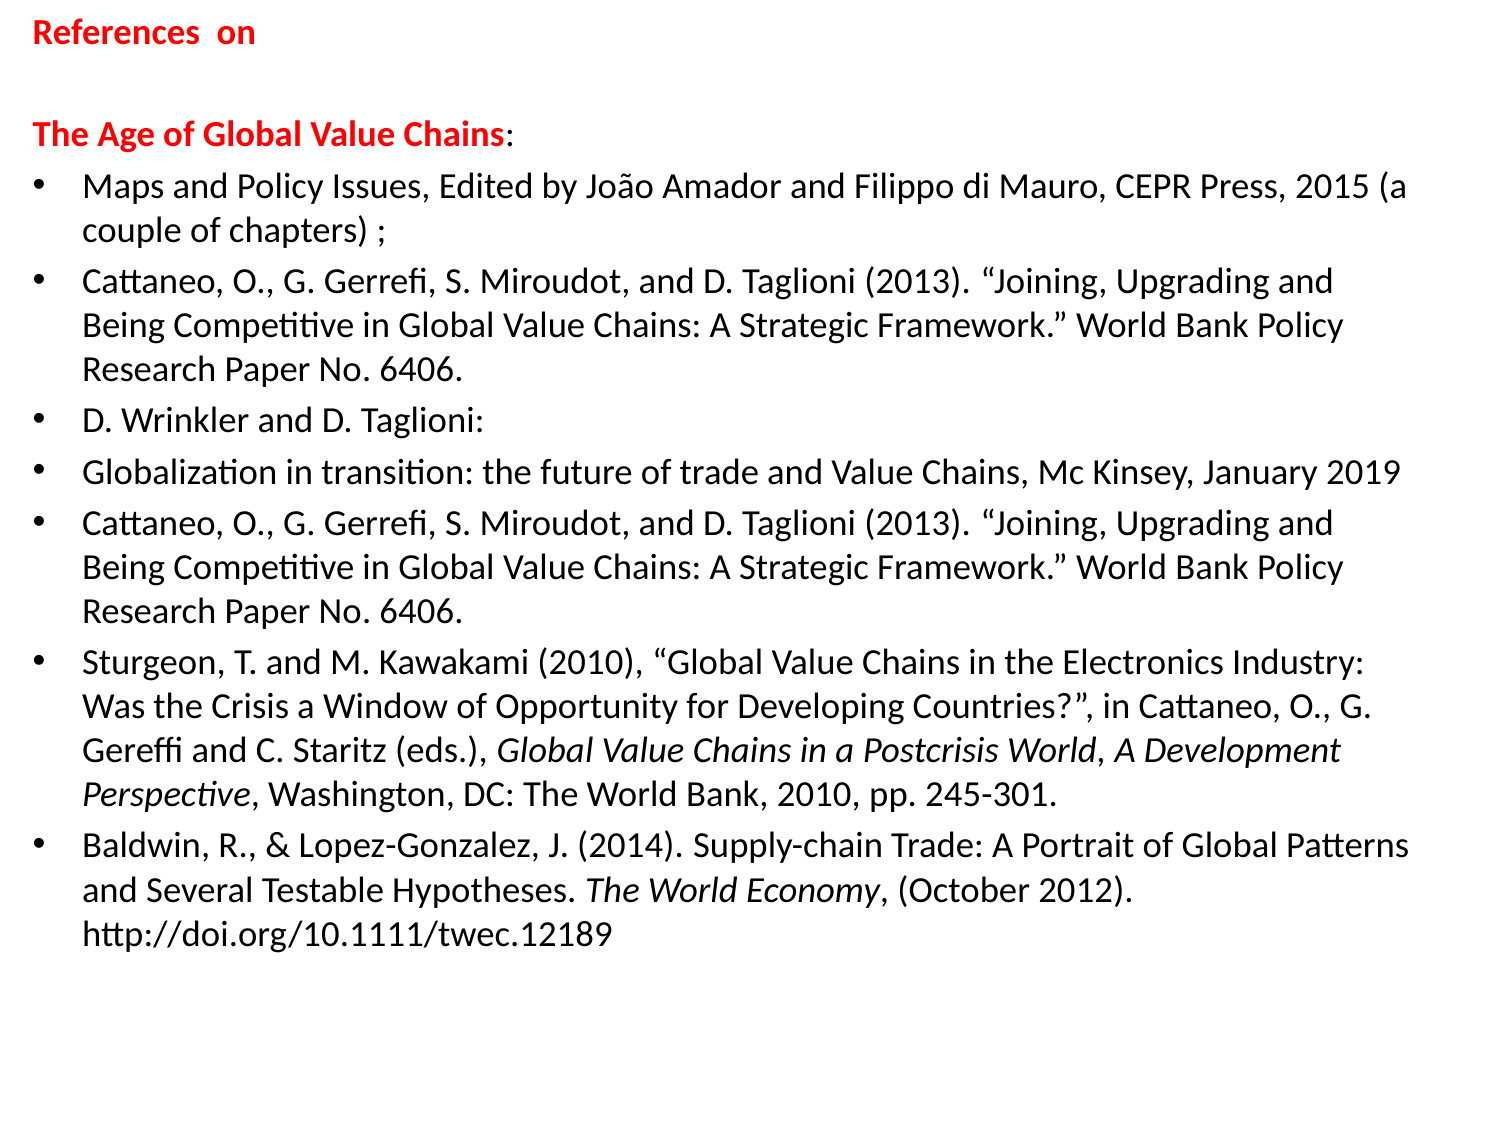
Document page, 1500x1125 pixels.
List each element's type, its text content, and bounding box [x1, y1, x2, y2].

list References on The Age of Global Value Chains: Maps and Policy Issues, Edited by João Amador and Filippo di Mauro, CEPR Press, 2015 (a couple of chapters) ; Cattaneo, O., G. Gerrefi, S. Miroudot, and D. Taglioni (2013). “Joining, Upgrading and Being Competitive in Global Value Chains: A Strategic Framework.” World Bank Policy Research Paper No. 6406. D. Wrinkler and D. Taglioni: Globalization in transition: the future of trade and Value Chains, Mc Kinsey, January 2019 Cattaneo, O., G. Gerrefi, S. Miroudot, and D. Taglioni (2013). “Joining, Upgrading and Being Competitive in Global Value Chains: A Strategic Framework.” World Bank Policy Research Paper No. 6406. Sturgeon, T. and M. Kawakami (2010), “Global Value Chains in the Electronics Industry: Was the Crisis a Window of Opportunity for Developing Countries?”, in Cattaneo, O., G. Gereffi and C. Staritz (eds.), Global Value Chains in a Postcrisis World, A Development Perspective, Washington, DC: The World Bank, 2010, pp. 245-301. Baldwin, R., & Lopez-Gonzalez, J. (2014). Supply-chain Trade: A Portrait of Global Patterns and Several Testable Hypotheses. The World Economy, (October 2012). http://doi.org/10.1111/twec.12189 [17, 0, 1425, 1005]
